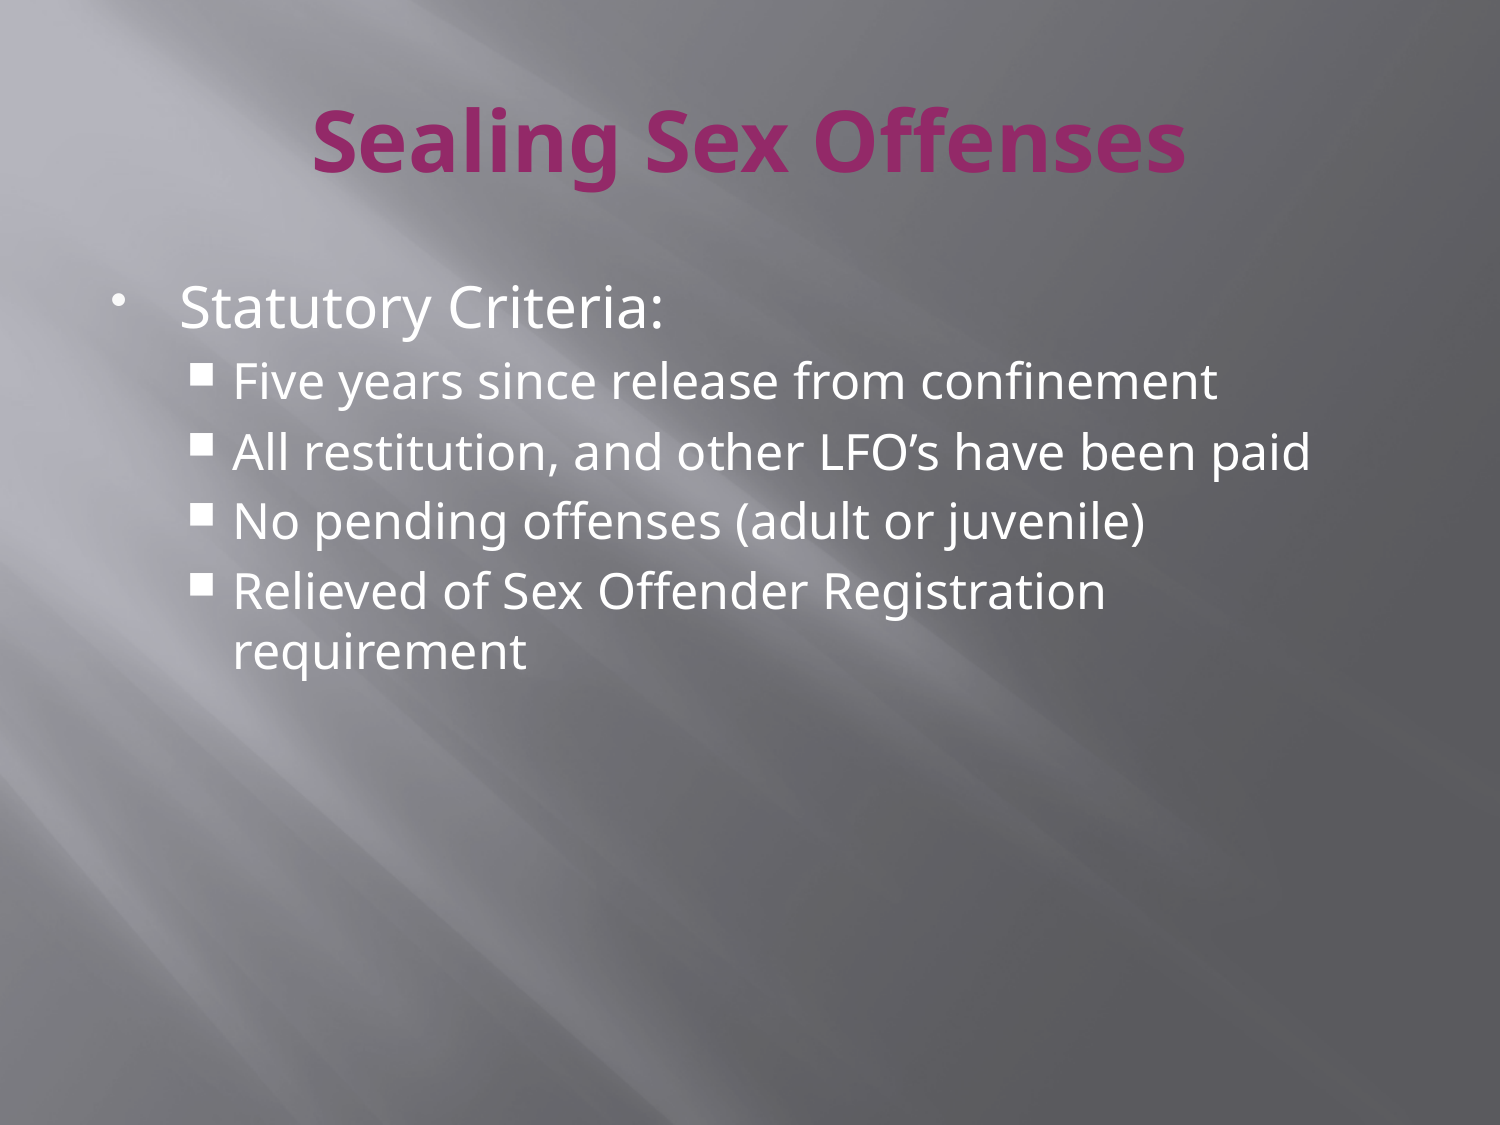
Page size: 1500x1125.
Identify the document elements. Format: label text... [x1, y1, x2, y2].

list Statutory Criteria: Five years since release from confinement All restitution, and other LFO’s have been paid No pending offenses (adult or juvenile) Relieved of Sex Offender Registration requirement [74, 262, 1426, 1036]
title Sealing Sex Offenses [75, 45, 1425, 233]
